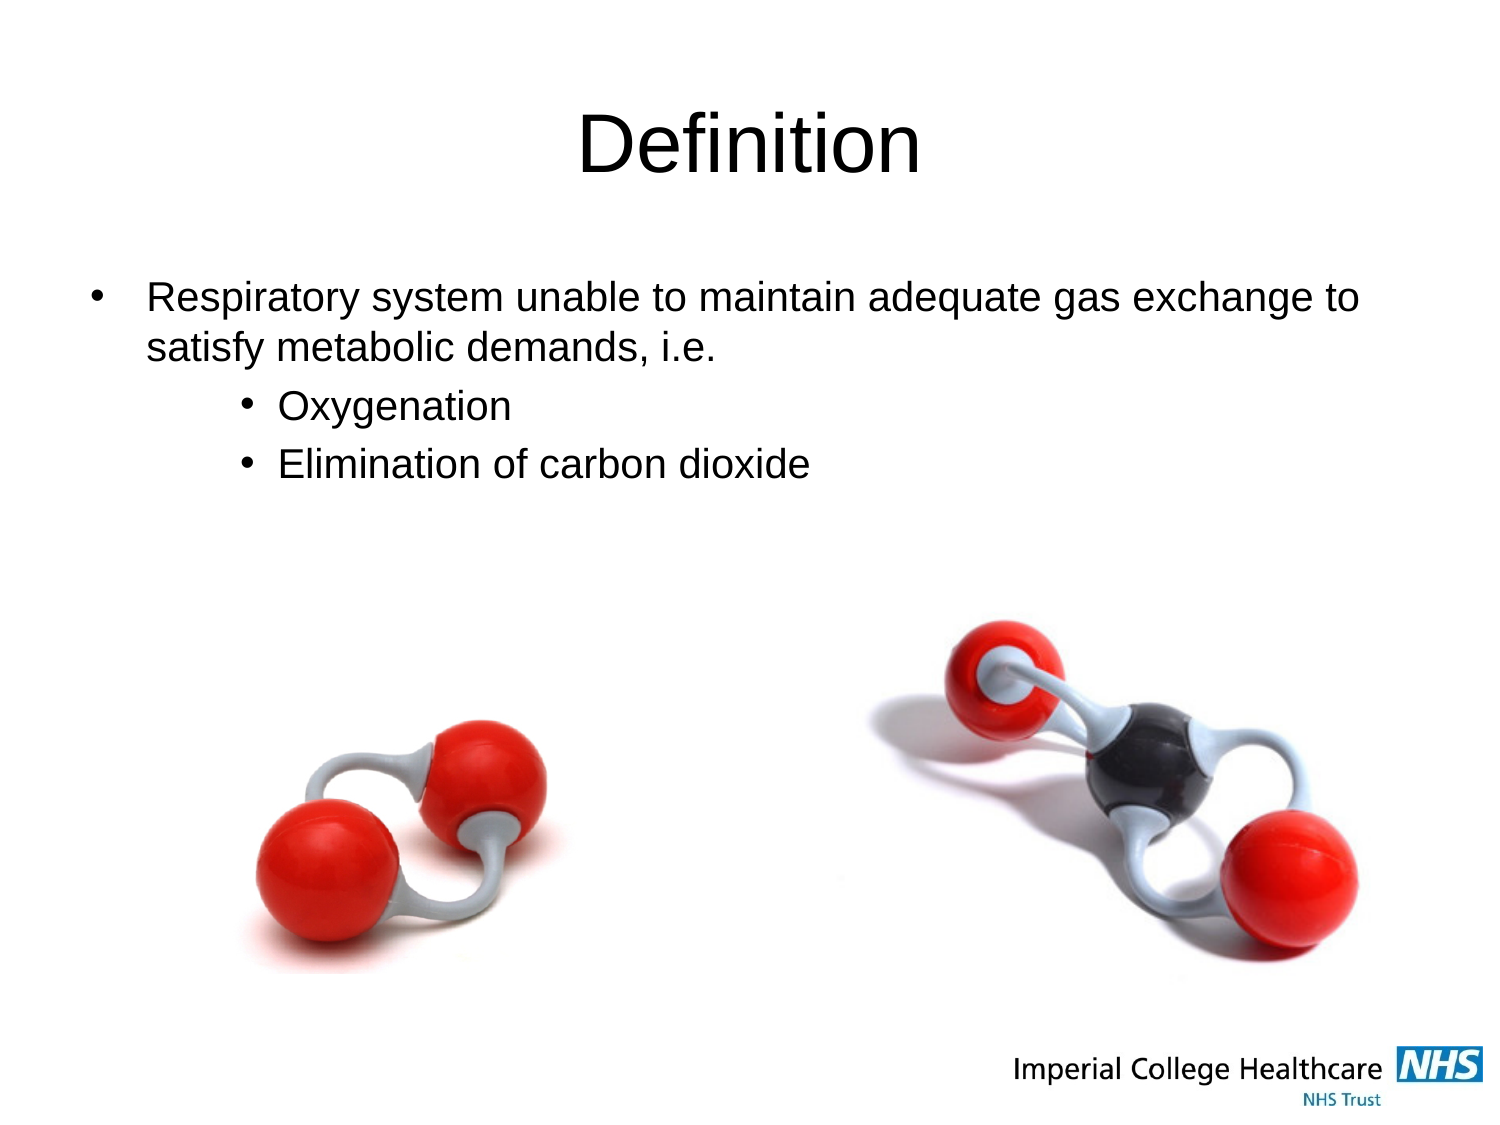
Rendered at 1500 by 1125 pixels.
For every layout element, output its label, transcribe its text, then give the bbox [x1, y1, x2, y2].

picture [206, 703, 609, 974]
list Respiratory system unable to maintain adequate gas exchange to satisfy metabolic demands, i.e. Oxygenation Elimination of carbon dioxide [74, 262, 1426, 1006]
title Definition [74, 44, 1426, 233]
picture [832, 562, 1394, 991]
picture [1015, 1046, 1483, 1107]
